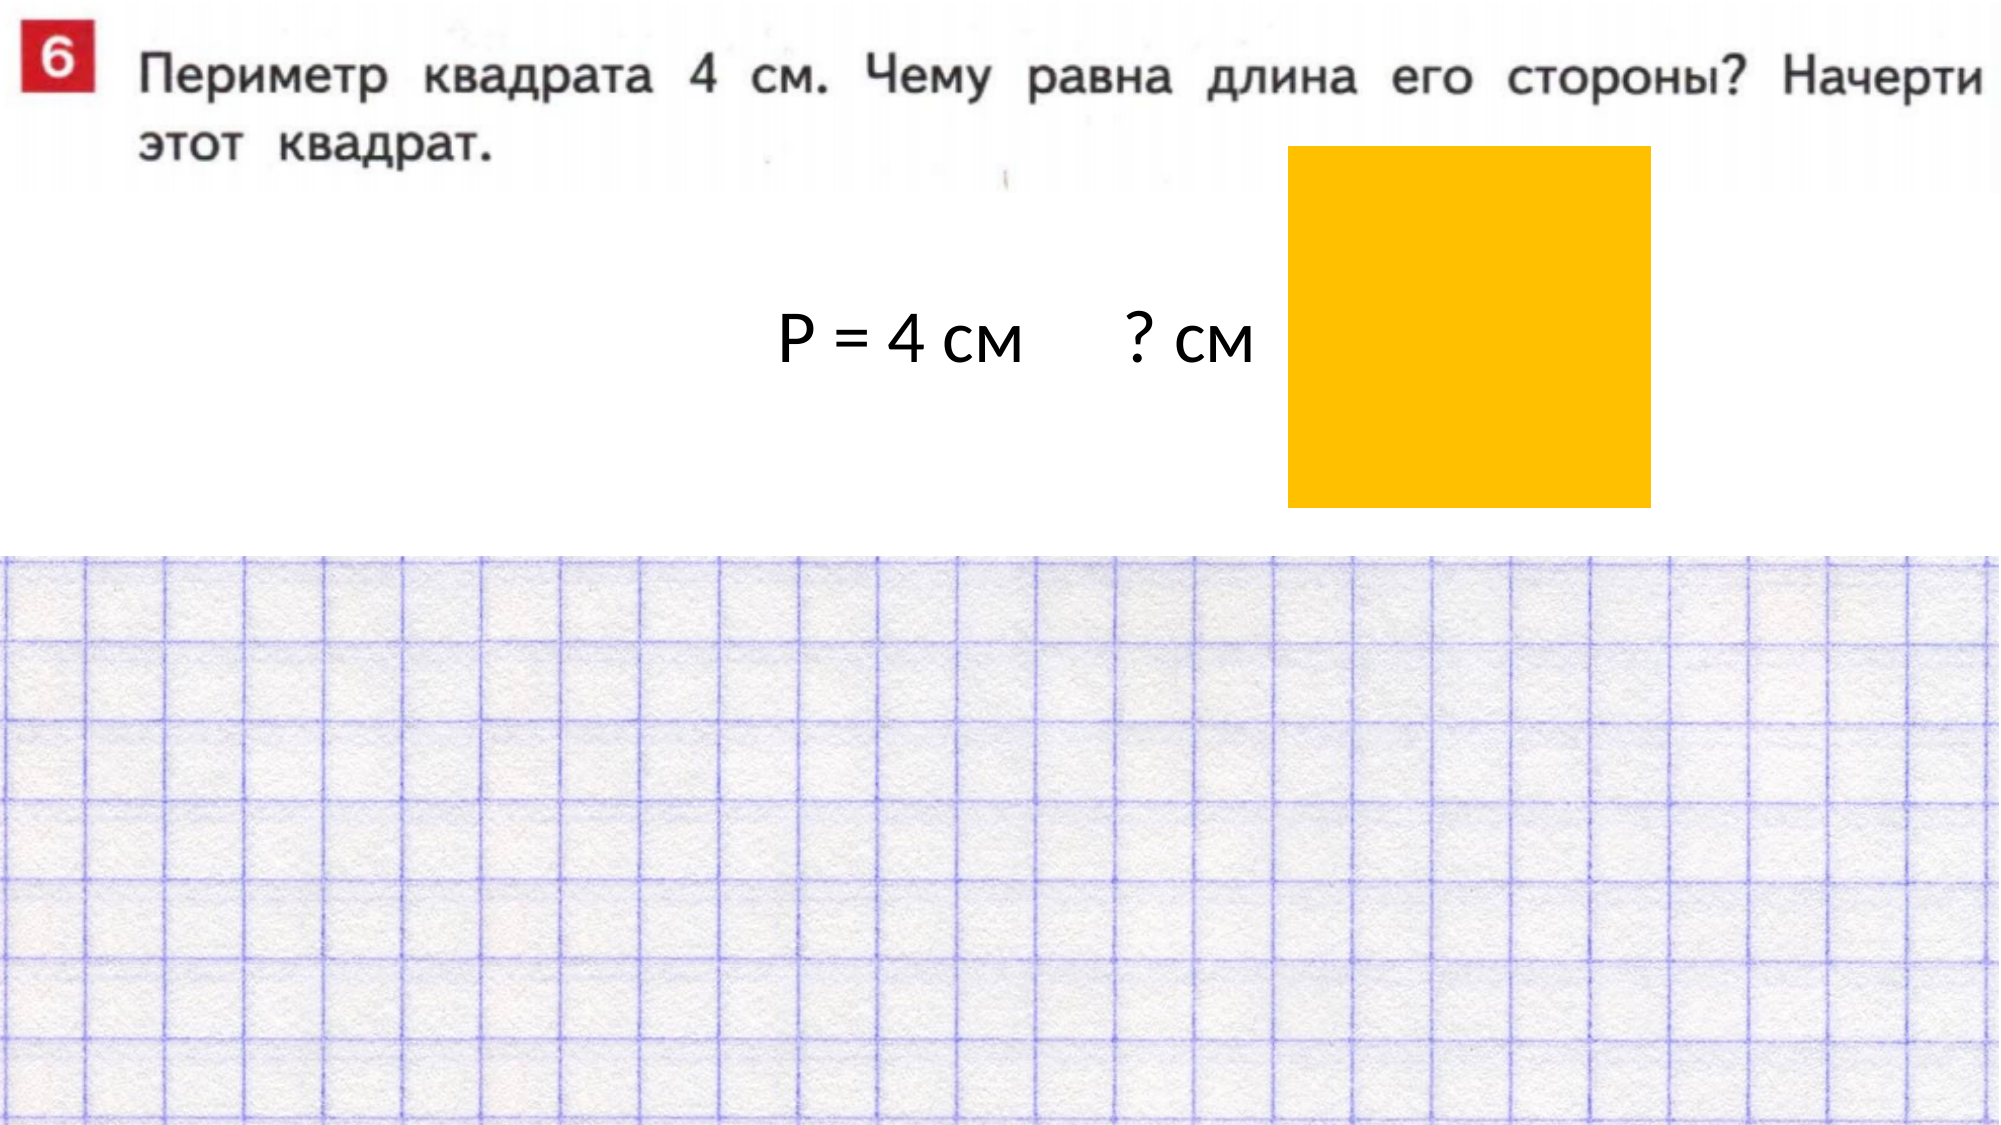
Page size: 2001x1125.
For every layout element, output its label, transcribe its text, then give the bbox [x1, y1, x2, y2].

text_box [0, 555, 2000, 1125]
text_box ? см [1107, 279, 1304, 385]
picture [0, 3, 2000, 193]
text_box [1285, 193, 1654, 511]
text_box Р = 4 см [762, 279, 1074, 385]
